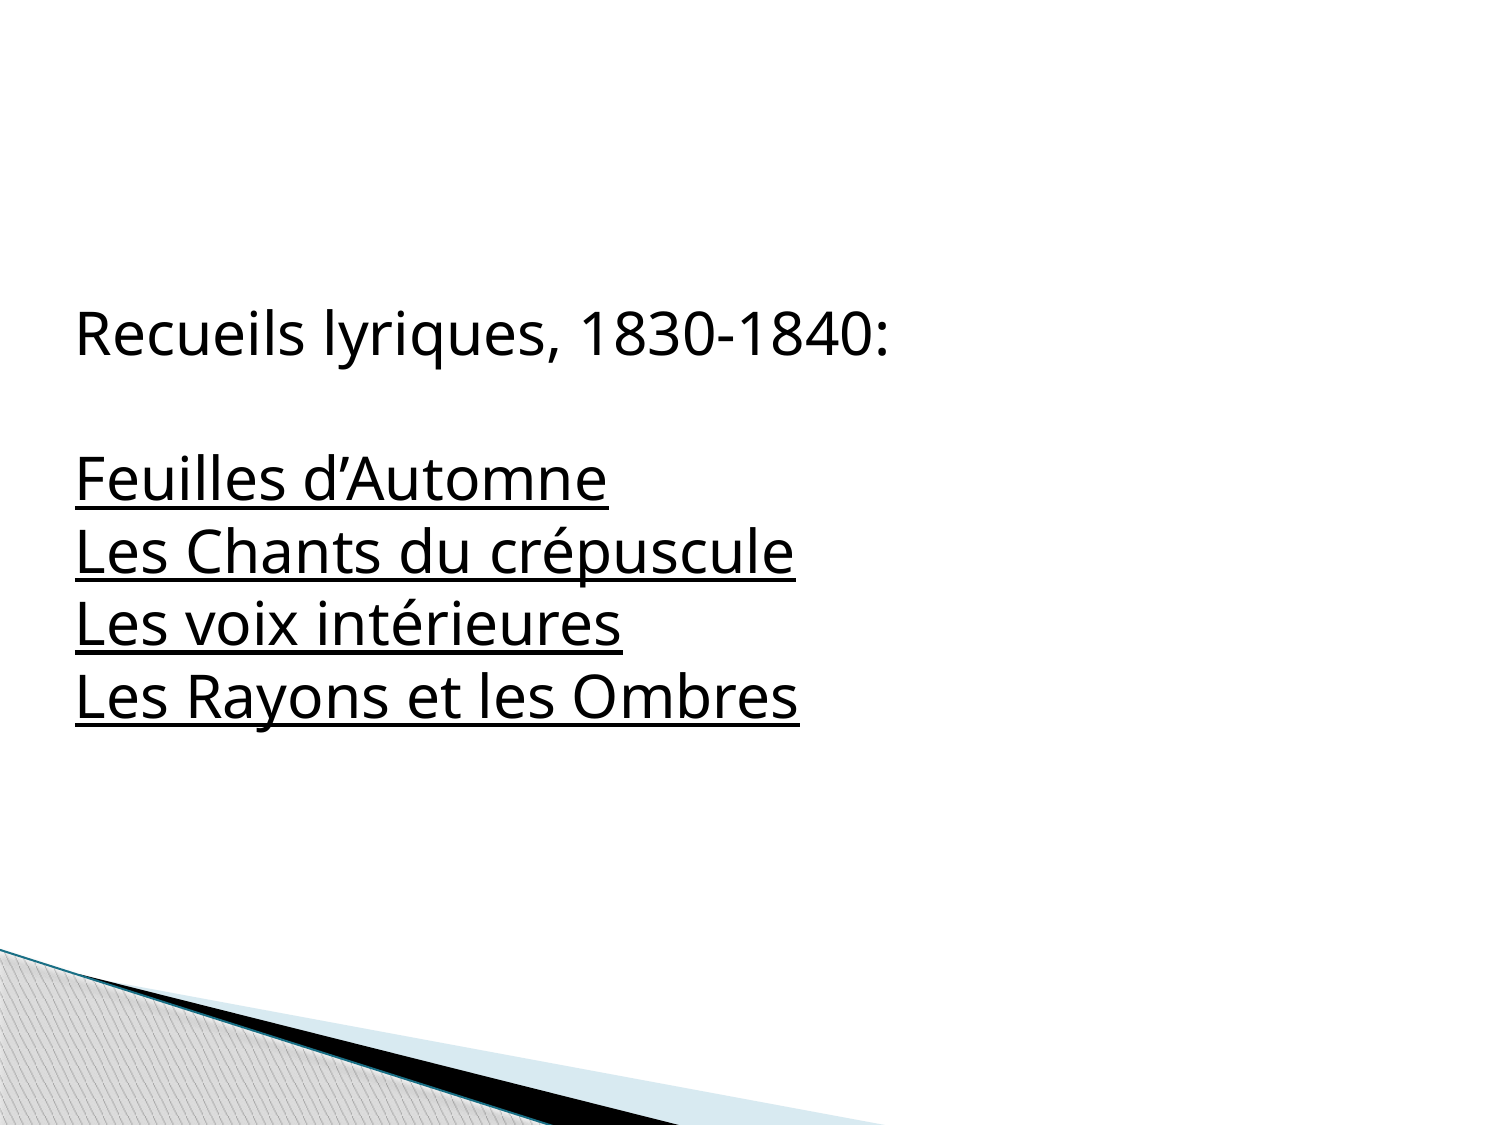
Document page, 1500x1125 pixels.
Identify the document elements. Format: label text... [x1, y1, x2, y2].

text_box Recueils lyriques, 1830-1840: Feuilles d’Automne Les Chants du crépuscule Les voix intérieures Les Rayons et les Ombres [74, 80, 1425, 1087]
